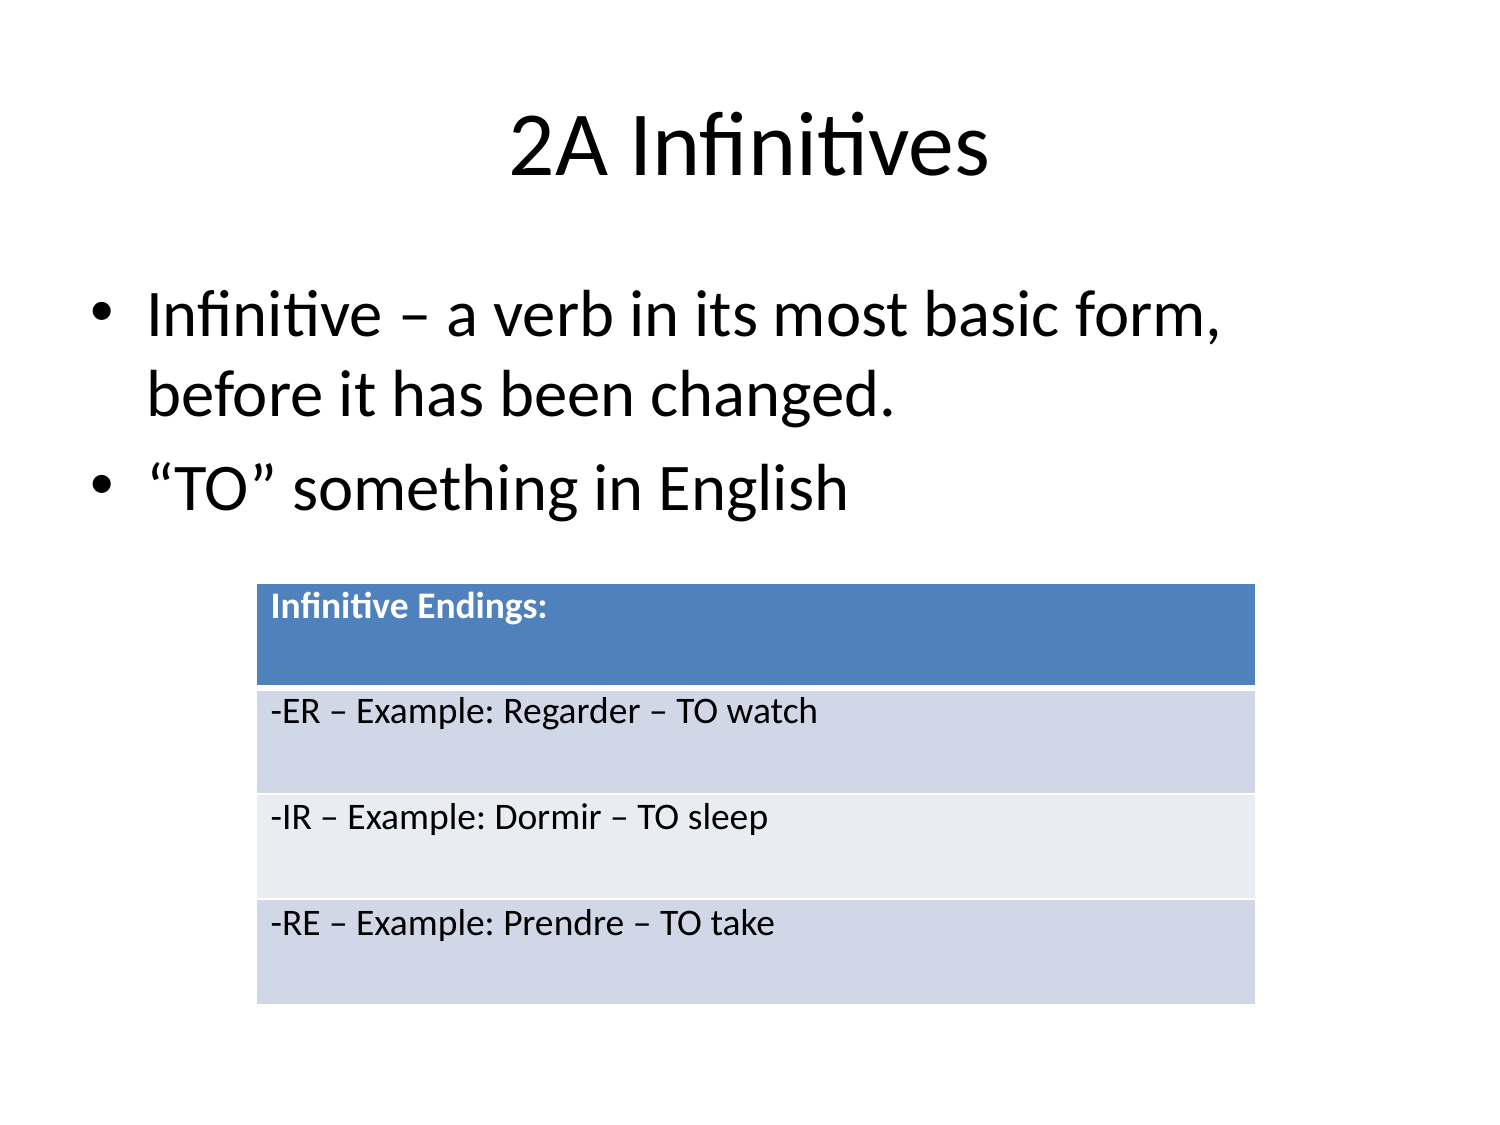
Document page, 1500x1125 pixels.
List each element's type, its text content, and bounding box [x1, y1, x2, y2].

table_header Infinitive Endings: [257, 584, 1255, 685]
table_cell -ER – Example: Regarder – TO watch [257, 691, 1255, 793]
title 2A Infinitives [75, 45, 1425, 233]
table_cell -IR – Example: Dormir – TO sleep [257, 795, 1255, 898]
list Infinitive – a verb in its most basic form, before it has been changed. “TO” something in English [75, 262, 1425, 1005]
table_cell -RE – Example: Prendre – TO take [257, 900, 1255, 1004]
